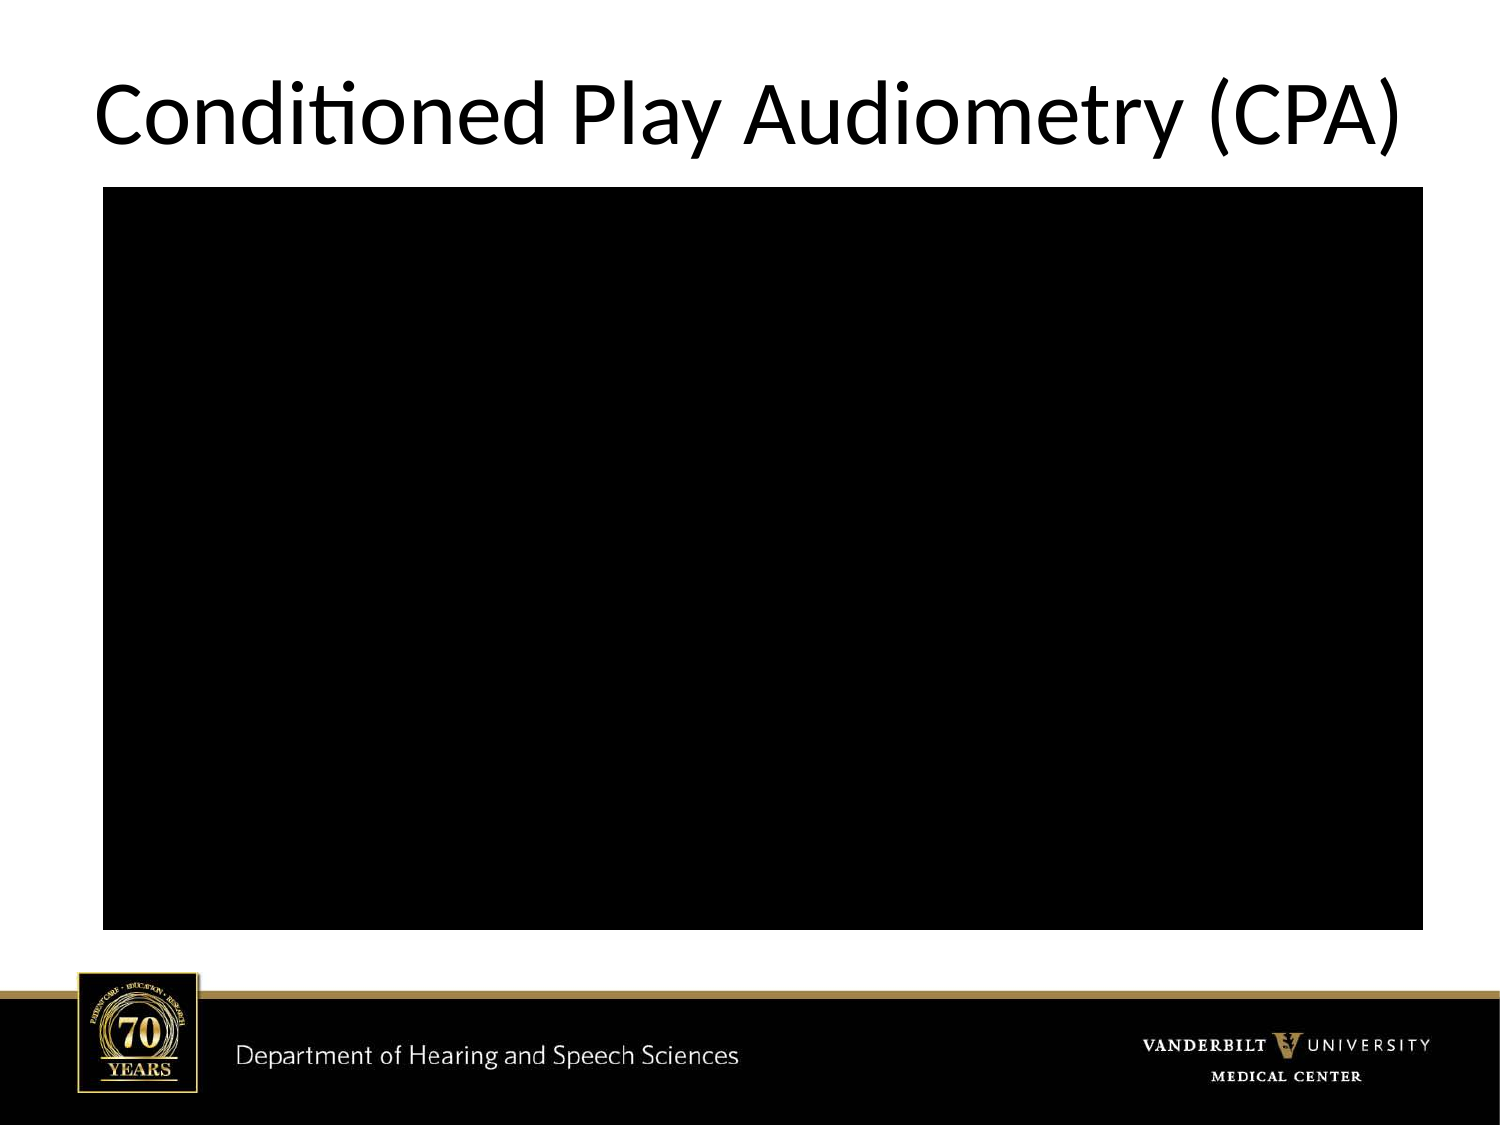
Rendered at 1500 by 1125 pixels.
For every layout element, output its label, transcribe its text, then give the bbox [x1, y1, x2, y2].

title Conditioned Play Audiometry (CPA) [75, 45, 1425, 233]
picture [0, 972, 1500, 1125]
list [102, 187, 1424, 931]
